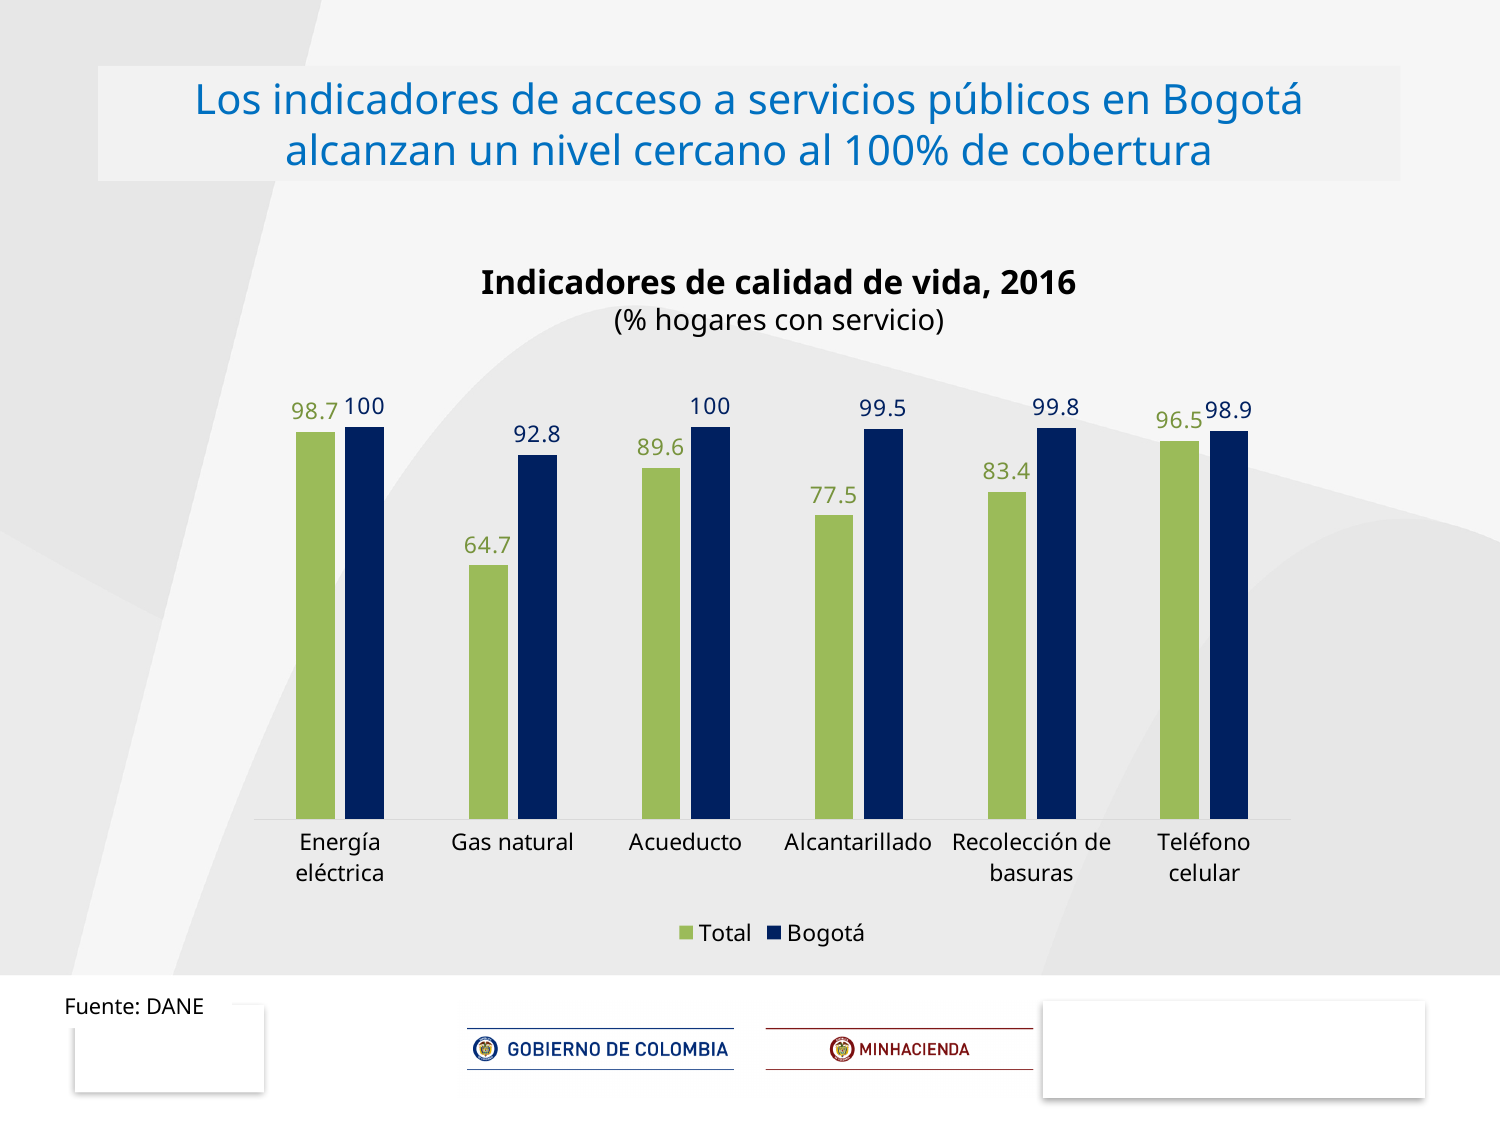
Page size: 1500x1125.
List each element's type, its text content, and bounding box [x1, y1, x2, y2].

text_box Los indicadores de acceso a servicios públicos en Bogotá alcanzan un nivel cercano al 100% de cobertura [98, 65, 1401, 181]
text_box Indicadores de calidad de vida, 2016 (% hogares con servicio) [443, 253, 1116, 334]
text_box Fuente: DANE [49, 982, 232, 1029]
picture [0, 0, 1500, 1125]
chart [231, 335, 1313, 955]
